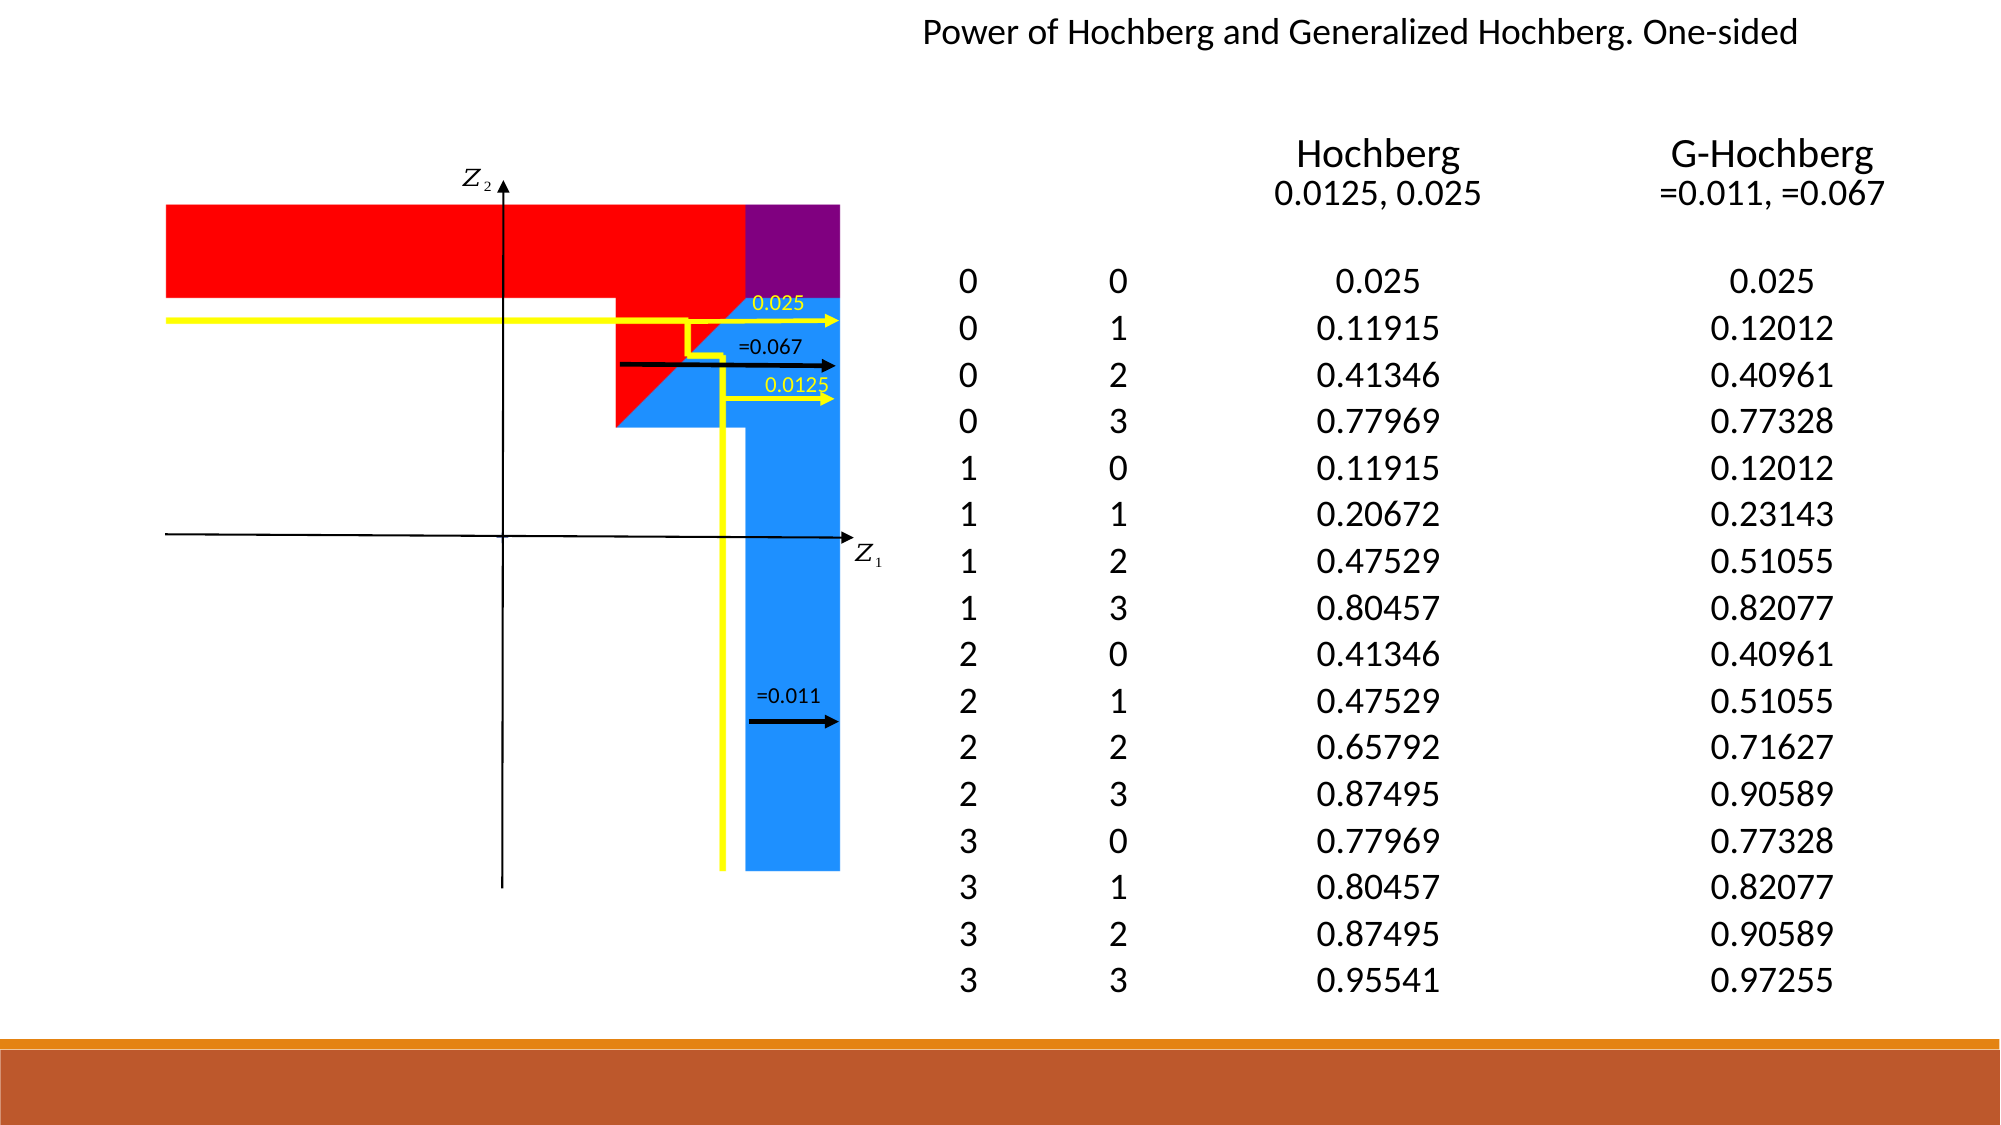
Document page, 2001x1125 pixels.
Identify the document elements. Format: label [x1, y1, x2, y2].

picture [0, 148, 1011, 927]
text_box [164, 164, 884, 889]
